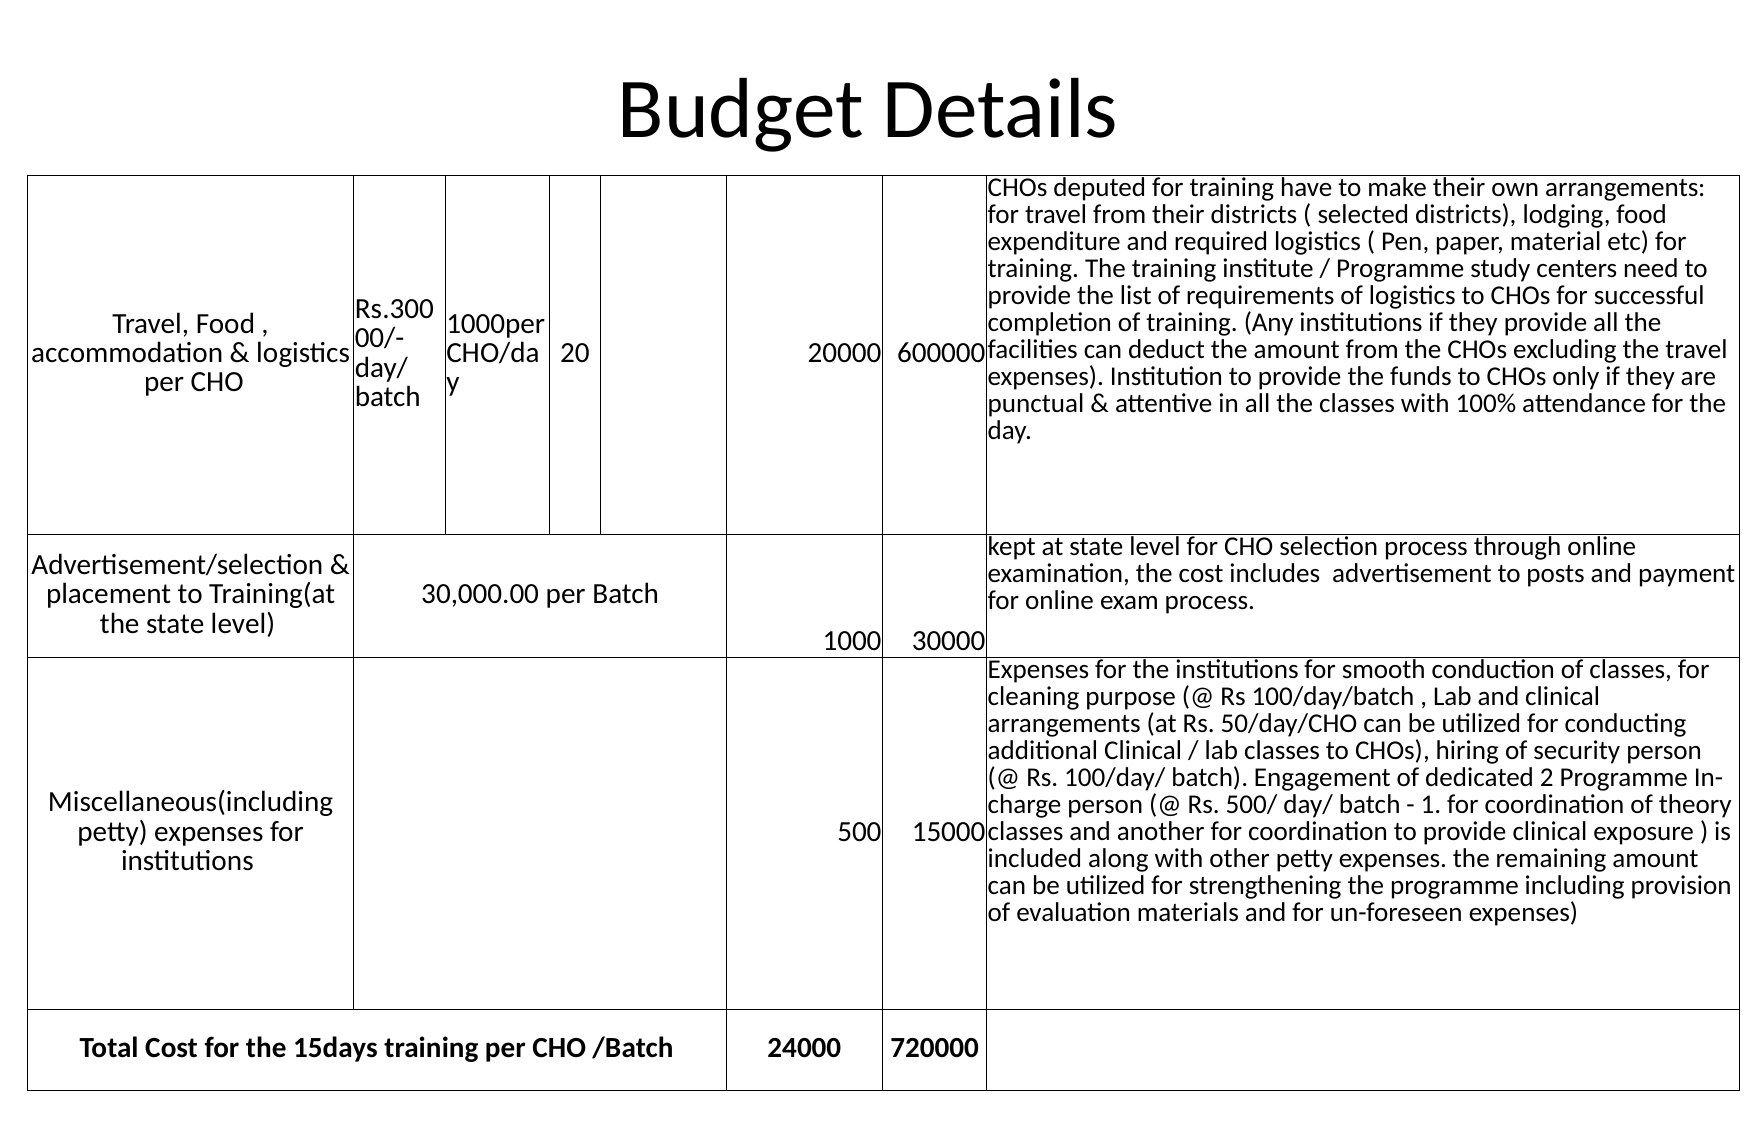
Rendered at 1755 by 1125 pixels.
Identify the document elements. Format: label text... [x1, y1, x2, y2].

table_header Travel, Food , accommodation & logistics per CHO [28, 176, 353, 534]
table_header [601, 176, 726, 534]
table_cell 720000 [883, 1010, 986, 1090]
table_cell 15000 [883, 658, 986, 1009]
table_header Rs.30000/-day/batch [354, 176, 445, 534]
table_cell 1000 [727, 535, 882, 657]
table_cell [987, 1010, 1739, 1090]
table_cell [354, 658, 726, 1009]
title Budget Details [87, 45, 1668, 163]
table_cell 30000 [883, 535, 986, 657]
table_header CHOs deputed for training have to make their own arrangements: for travel from their districts ( selected districts), lodging, food expenditure and required logistics ( Pen, paper, material etc) for training. The training institute / Programme study centers need to provide the list of requirements of logistics to CHOs for successful completion of training. (Any institutions if they provide all the facilities can deduct the amount from the CHOs excluding the travel expenses). Institution to provide the funds to CHOs only if they are punctual & attentive in all the classes with 100% attendance for the day. [987, 176, 1739, 534]
table_cell Miscellaneous(including petty) expenses for institutions [28, 658, 353, 1009]
table_header 20 [550, 176, 600, 534]
table_cell Expenses for the institutions for smooth conduction of classes, for cleaning purpose (@ Rs 100/day/batch , Lab and clinical arrangements (at Rs. 50/day/CHO can be utilized for conducting additional Clinical / lab classes to CHOs), hiring of security person (@ Rs. 100/day/ batch). Engagement of dedicated 2 Programme In-charge person (@ Rs. 500/ day/ batch - 1. for coordination of theory classes and another for coordination to provide clinical exposure ) is included along with other petty expenses. the remaining amount can be utilized for strengthening the programme including provision of evaluation materials and for un-foreseen expenses) [987, 658, 1739, 1009]
table_cell 30,000.00 per Batch [354, 535, 726, 657]
table_cell Advertisement/selection & placement to Training(at the state level) [28, 535, 353, 657]
table_header 1000per CHO/day [446, 176, 549, 534]
table_header 600000 [883, 176, 986, 534]
table_header 20000 [727, 176, 882, 534]
table_cell kept at state level for CHO selection process through online examination, the cost includes advertisement to posts and payment for online exam process. [987, 535, 1739, 657]
table_cell Total Cost for the 15days training per CHO /Batch [28, 1010, 726, 1090]
table_cell 500 [727, 658, 882, 1009]
table_cell 24000 [727, 1010, 882, 1090]
